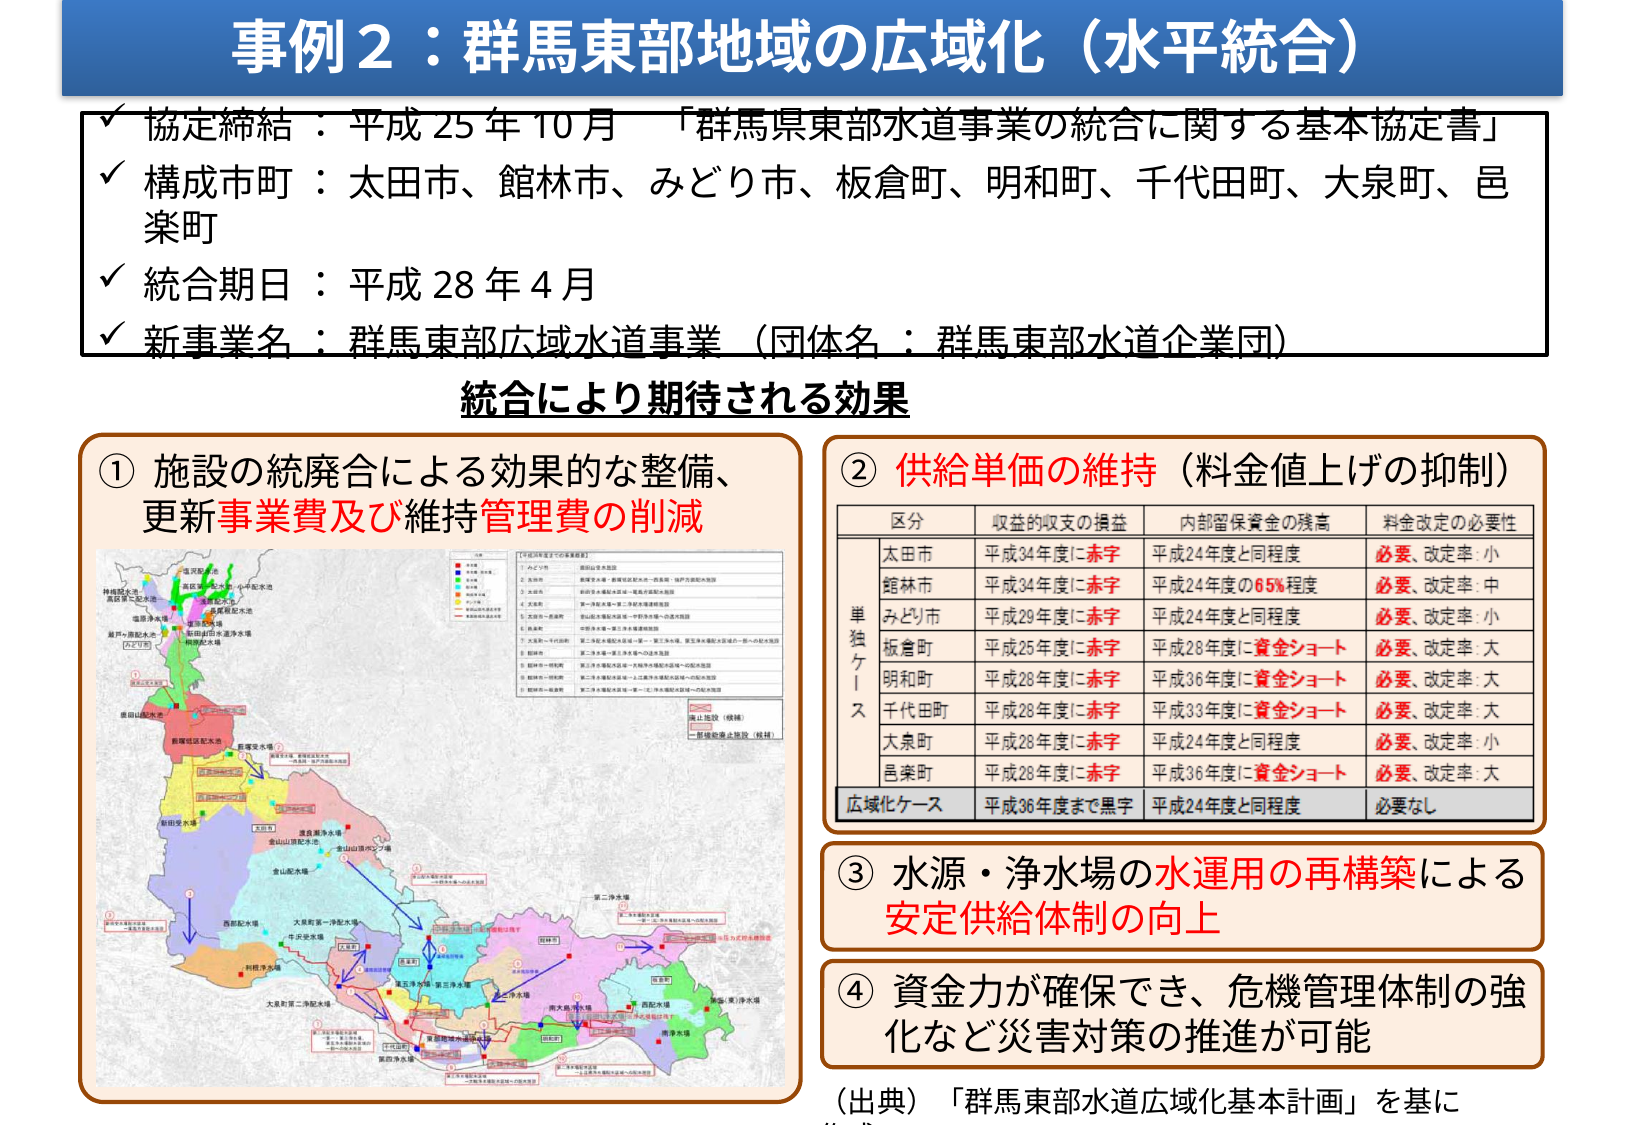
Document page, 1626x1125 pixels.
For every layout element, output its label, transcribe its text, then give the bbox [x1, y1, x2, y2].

text_box 統合により期待される効果 [460, 374, 1170, 420]
text_box ③ 水源・浄水場の水運用の再構築による安定供給体制の向上 [820, 841, 1545, 952]
picture [95, 548, 785, 1087]
text_box ② 供給単価の維持（料金値上げの抑制） [822, 434, 1547, 824]
text_box 事例２：群馬東部地域の広域化（水平統合） [62, 0, 1563, 96]
text_box 協定締結 ： 平成25年10月 「群馬県東部水道事業の統合に関する基本協定書」 構成市町 ： 太田市、館林市、みどり市、板倉町、明和町、千代田町、大泉町、邑楽町 統合期日 ： 平成28年4月 新事業名 ： 群馬東部広域水道事業 （団体名 ： 群馬東部水道企業団） [80, 111, 1549, 357]
text_box ① 施設の統廃合による効果的な整備、 更新事業費及び維持管理費の削減 [78, 432, 803, 1105]
text_box （出典）「群馬東部水道広域化基本計画」を基に作成 [818, 1083, 1469, 1125]
picture [828, 496, 1544, 832]
text_box ④ 資金力が確保でき、危機管理体制の強化など災害対策の推進が可能 [820, 958, 1545, 1070]
